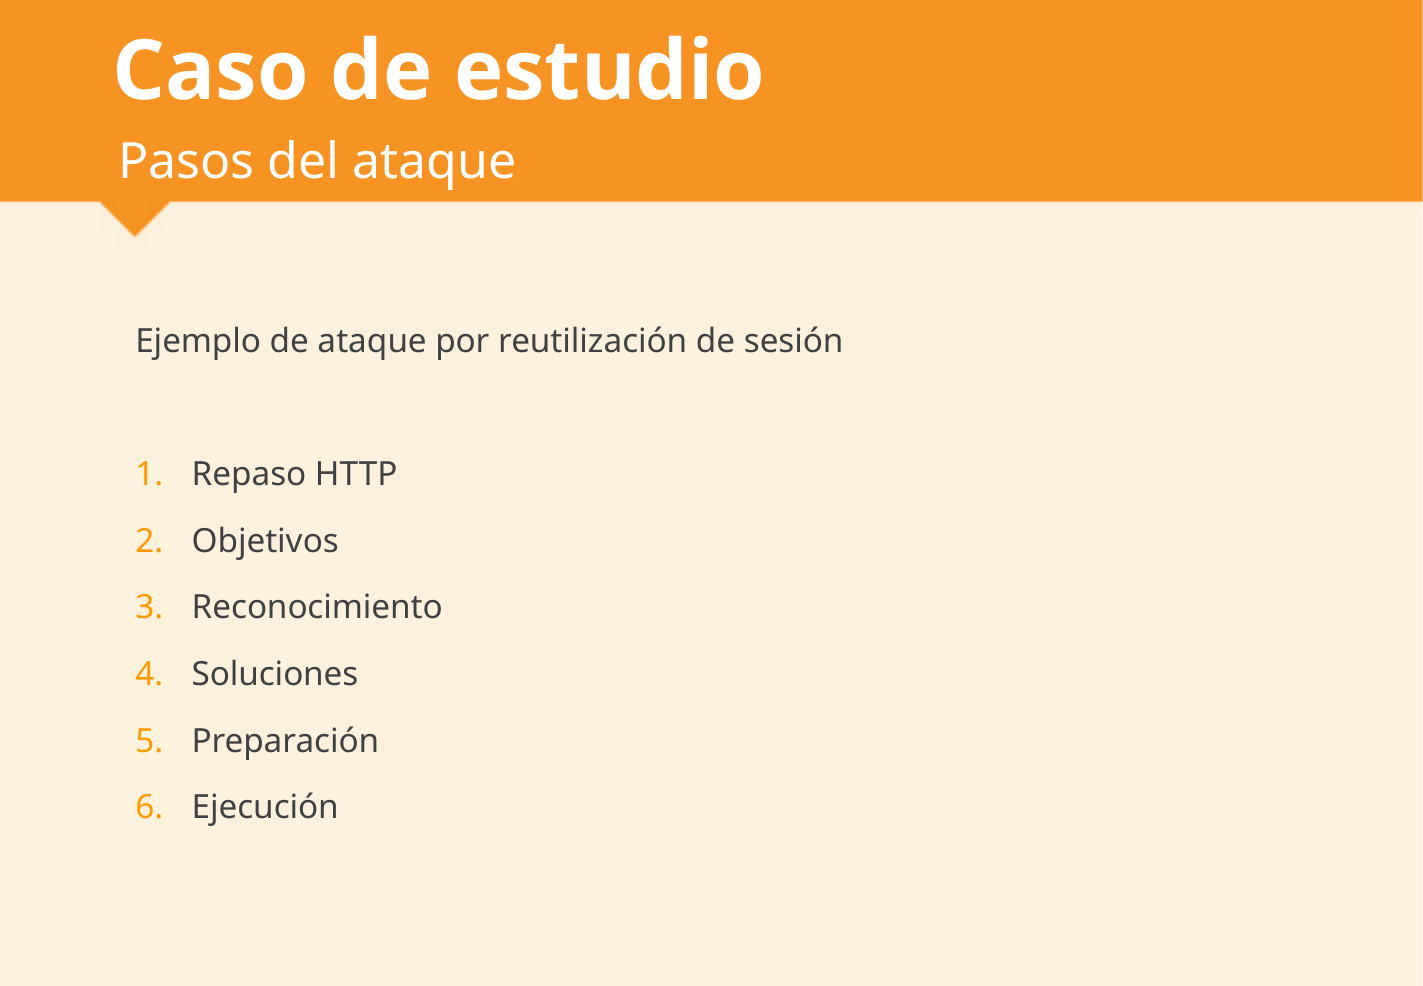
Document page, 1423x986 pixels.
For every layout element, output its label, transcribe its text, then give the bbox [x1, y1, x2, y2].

title Caso de estudio [97, 8, 1302, 103]
picture [0, 0, 1423, 986]
list Pasos del ataque [103, 91, 1214, 198]
list Ejemplo de ataque por reutilización de sesión Repaso HTTP Objetivos Reconocimiento Soluciones Preparación Ejecución [120, 292, 1350, 871]
